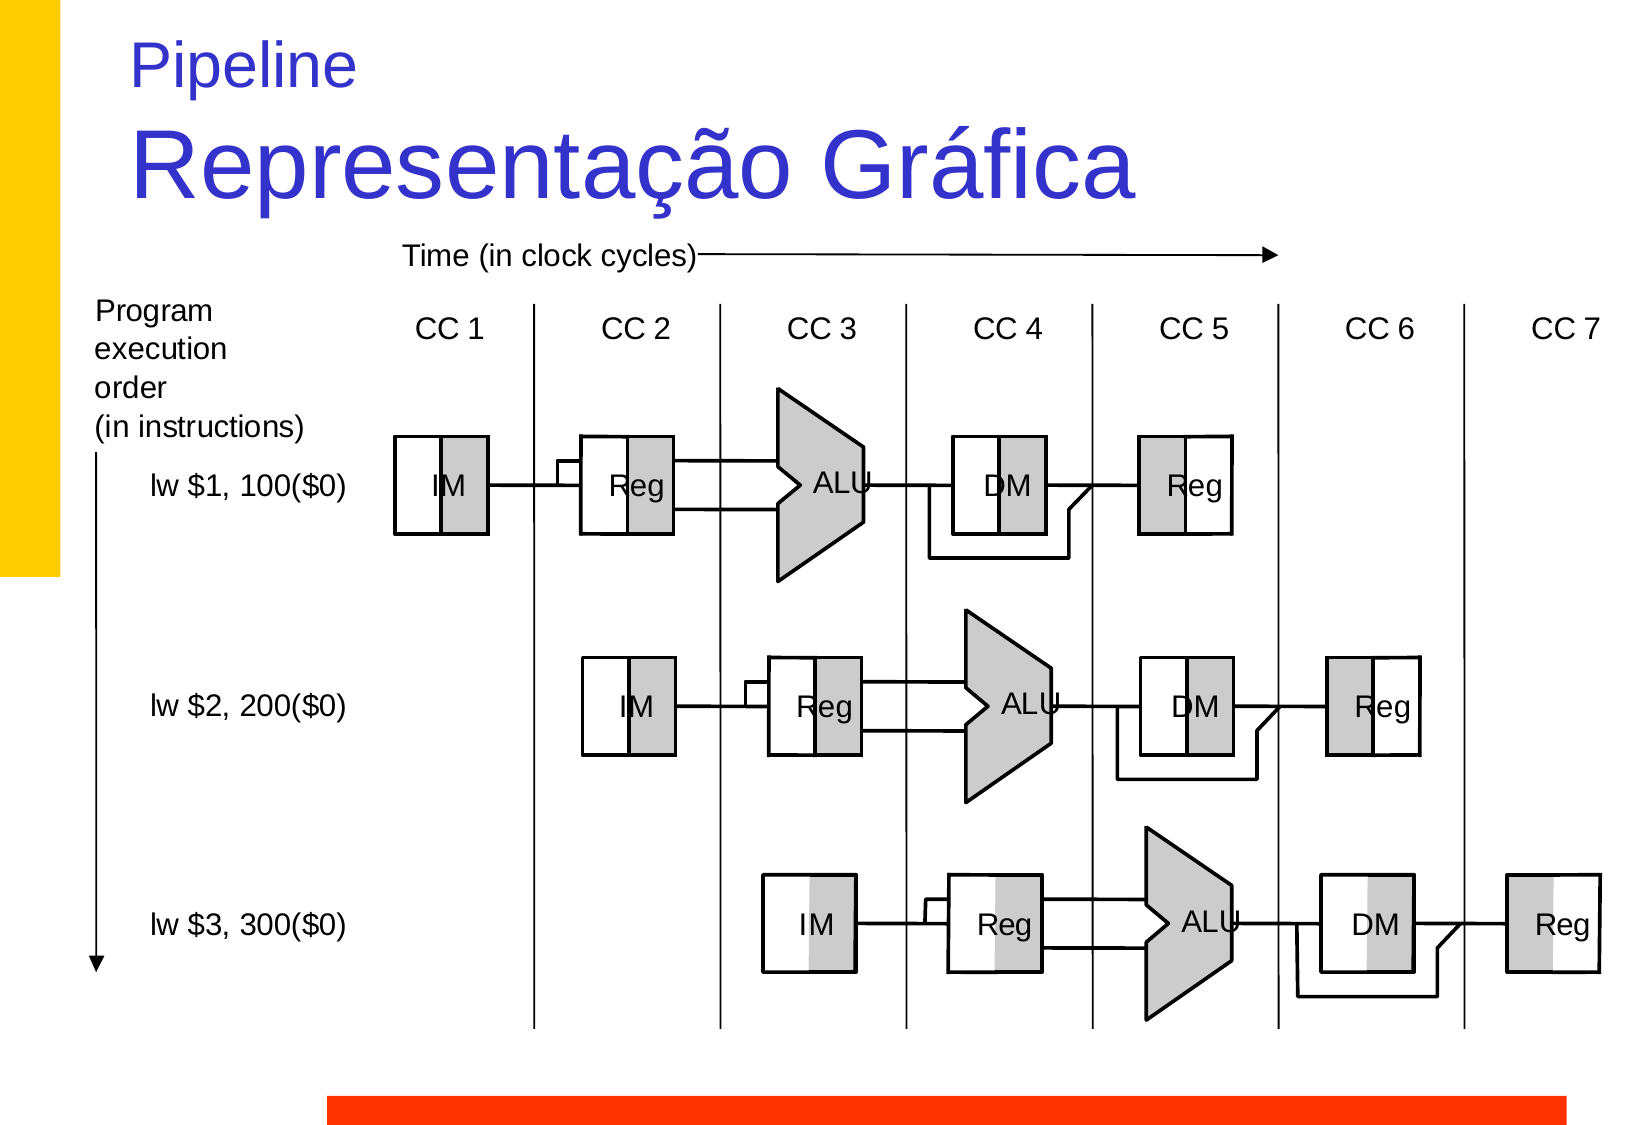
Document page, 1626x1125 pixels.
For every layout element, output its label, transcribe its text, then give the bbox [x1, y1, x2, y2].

title Pipeline Representação Gráfica [113, 27, 1495, 215]
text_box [87, 235, 1609, 1029]
